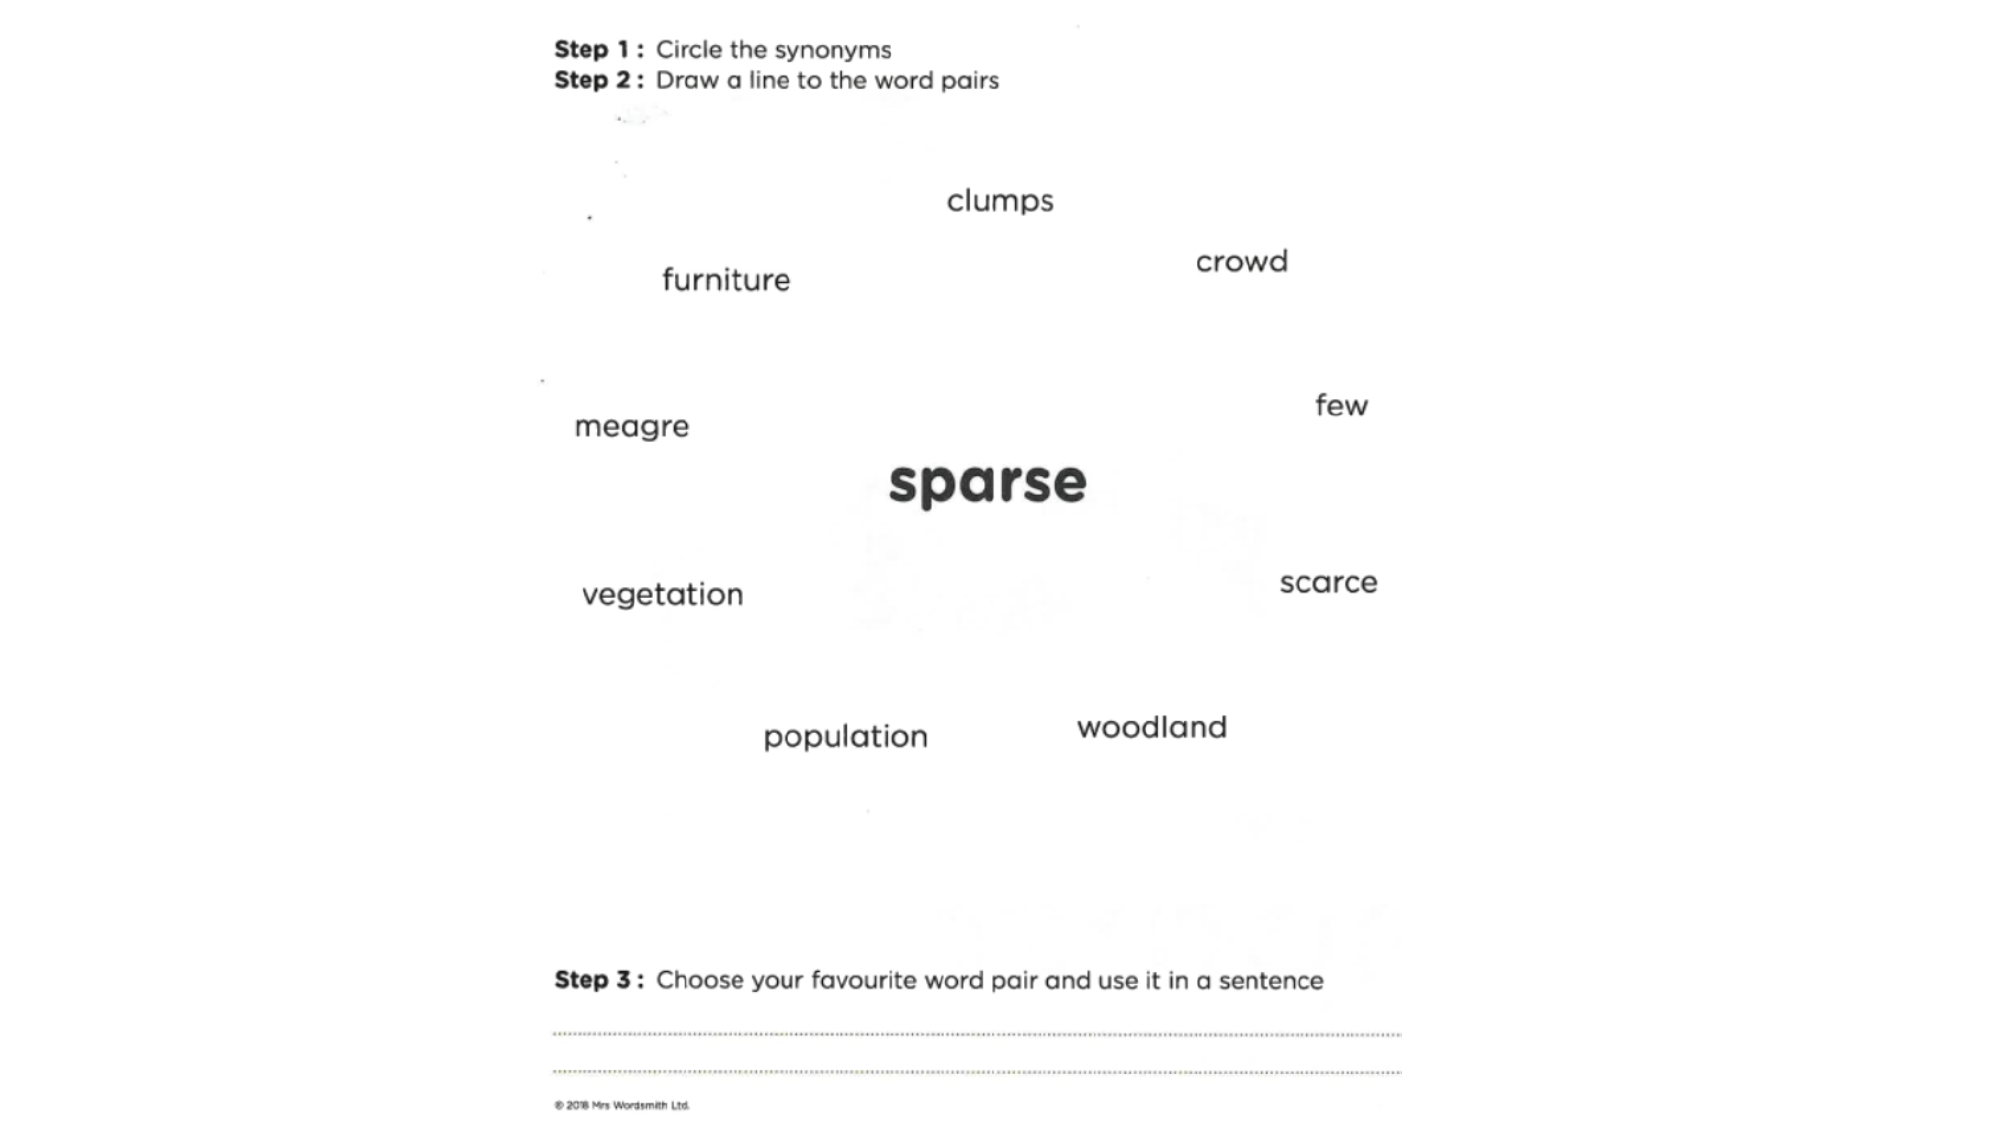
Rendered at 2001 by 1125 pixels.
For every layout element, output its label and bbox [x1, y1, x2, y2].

picture [414, 15, 1519, 1118]
